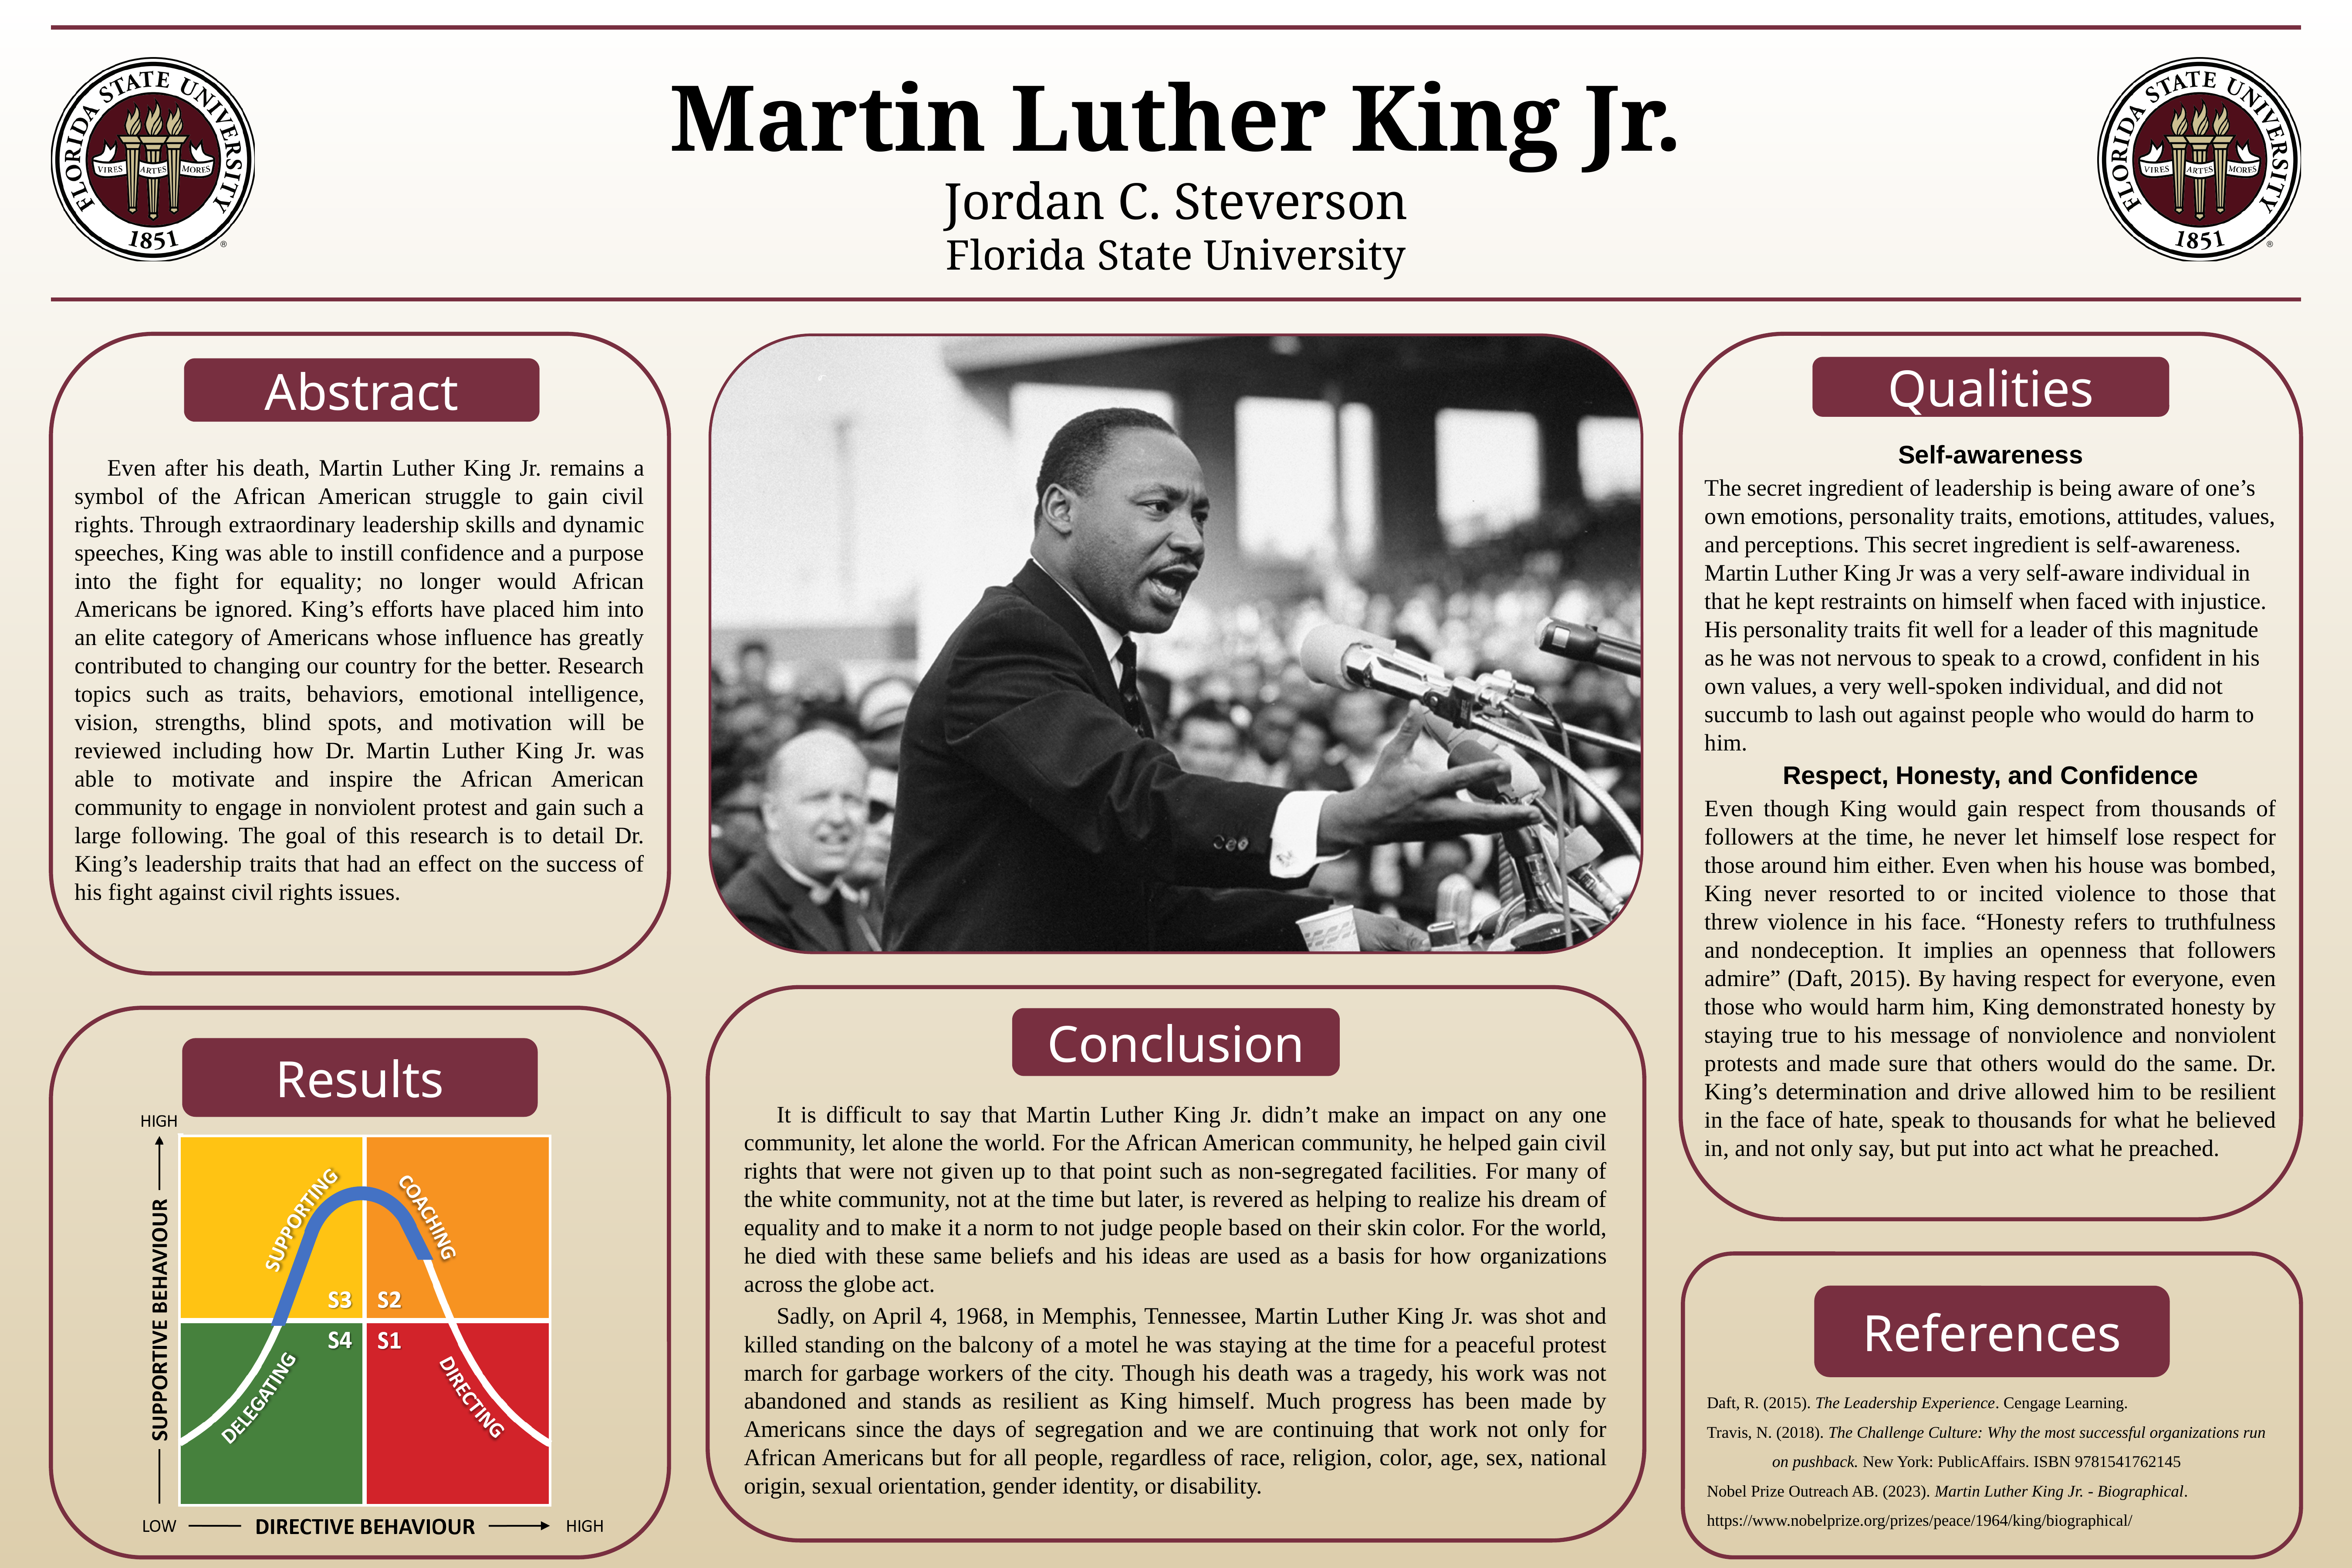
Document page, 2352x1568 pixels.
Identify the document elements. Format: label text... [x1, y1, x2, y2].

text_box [1680, 334, 2301, 1220]
picture [710, 334, 1642, 953]
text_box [707, 987, 1645, 1541]
picture [51, 57, 255, 261]
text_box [51, 1007, 669, 1558]
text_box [51, 334, 669, 1007]
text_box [102, 1107, 618, 1534]
picture [2097, 57, 2301, 261]
text_box Martin Luther King Jr. Jordan C. Steverson Florida State University [312, 57, 2040, 281]
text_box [1683, 1253, 2301, 1558]
